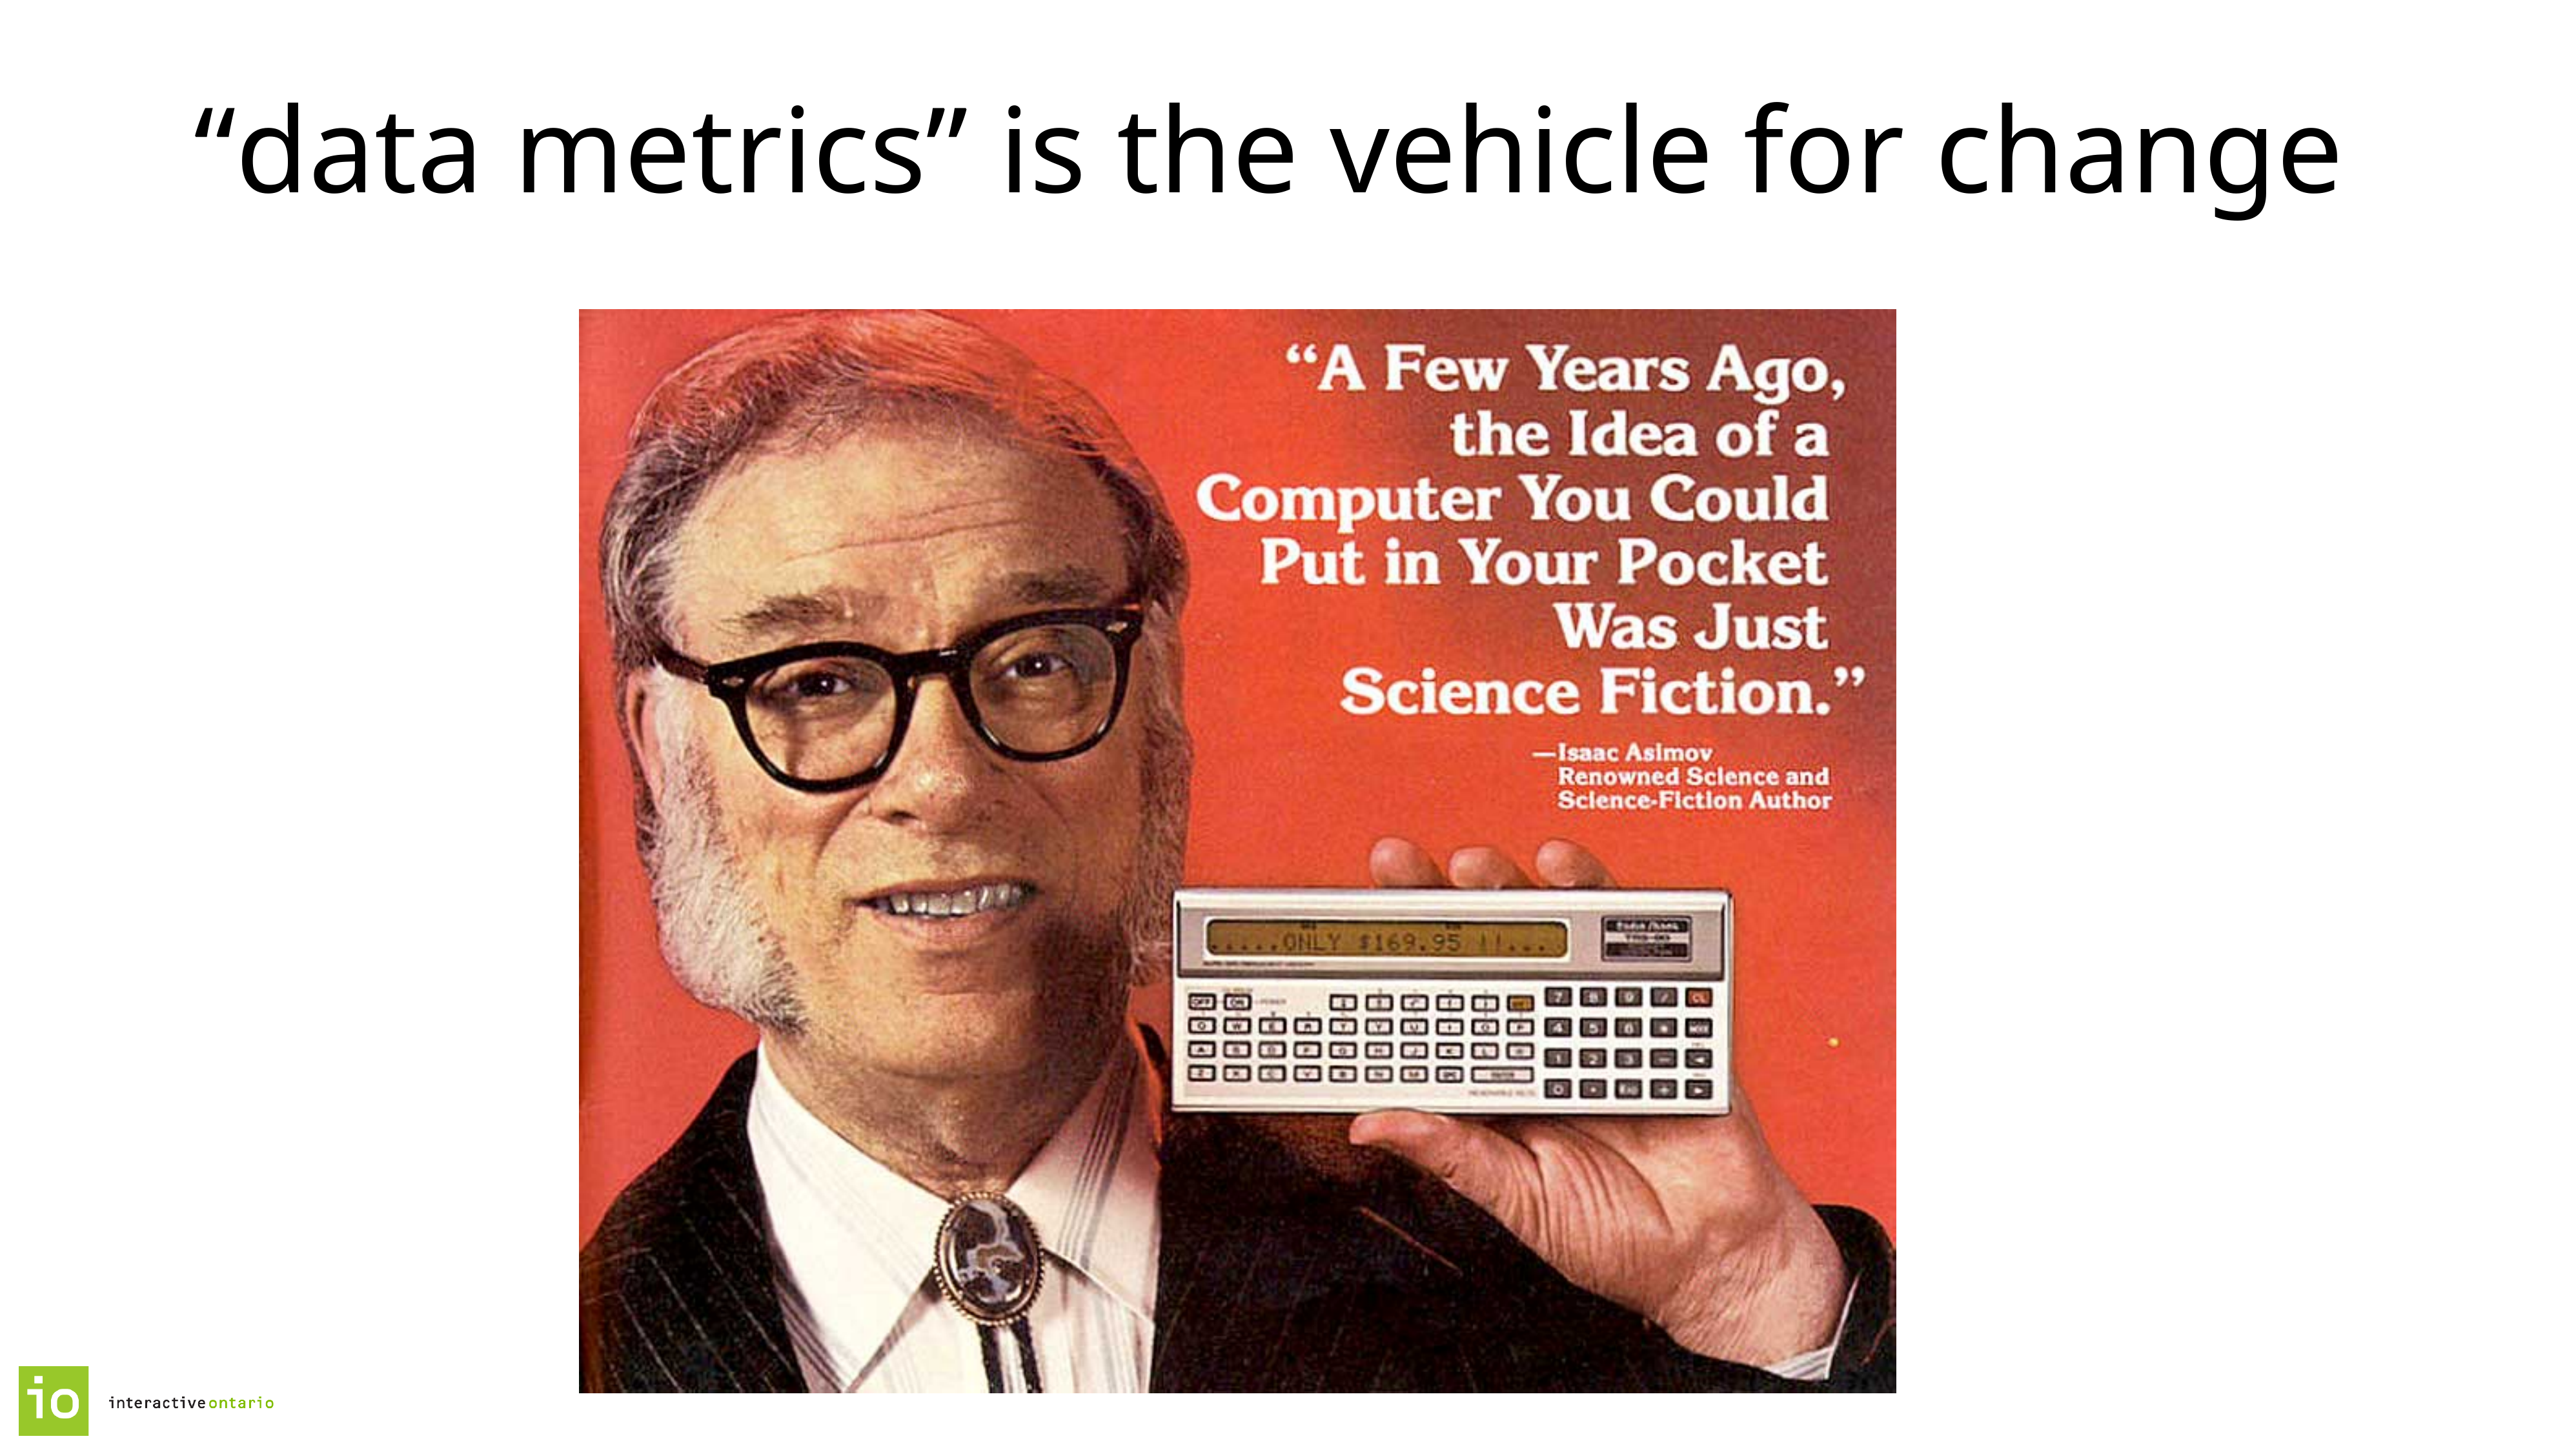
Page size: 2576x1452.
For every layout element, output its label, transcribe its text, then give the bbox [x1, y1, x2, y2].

picture [19, 1366, 287, 1436]
picture [579, 309, 1896, 1393]
title “data metrics” is the vehicle for change [50, 14, 2489, 295]
